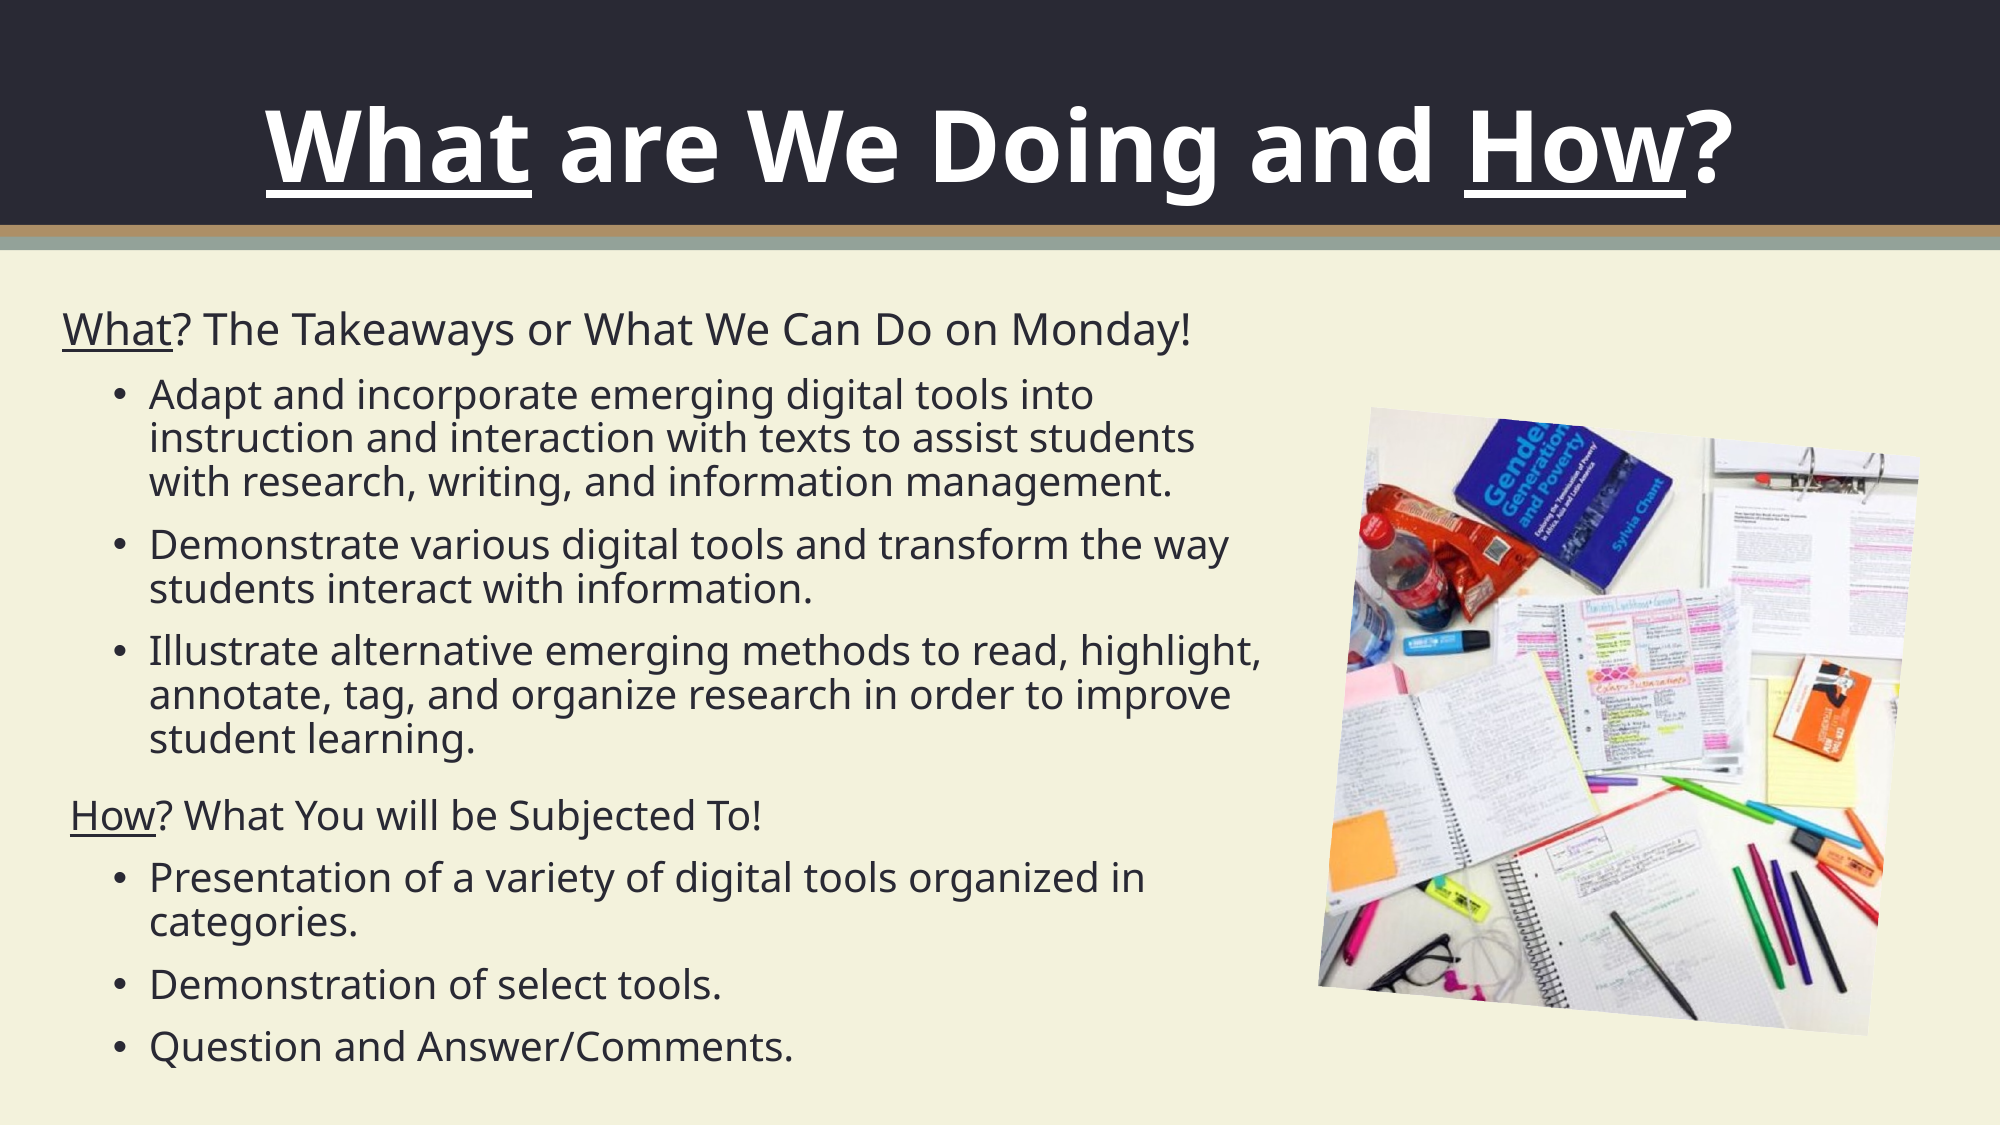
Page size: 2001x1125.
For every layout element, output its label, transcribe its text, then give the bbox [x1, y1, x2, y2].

list What? The Takeaways or What We Can Do on Monday! Adapt and incorporate emerging digital tools into instruction and interaction with texts to assist students with research, writing, and information management. Demonstrate various digital tools and transform the way students interact with information. Illustrate alternative emerging methods to read, highlight, annotate, tag, and organize research in order to improve student learning. How? What You will be Subjected To! Presentation of a variety of digital tools organized in categories. Demonstration of select tools. Question and Answer/Comments. [47, 299, 1318, 1090]
title What are We Doing and How? [212, 41, 1788, 212]
picture [1318, 407, 1920, 1036]
